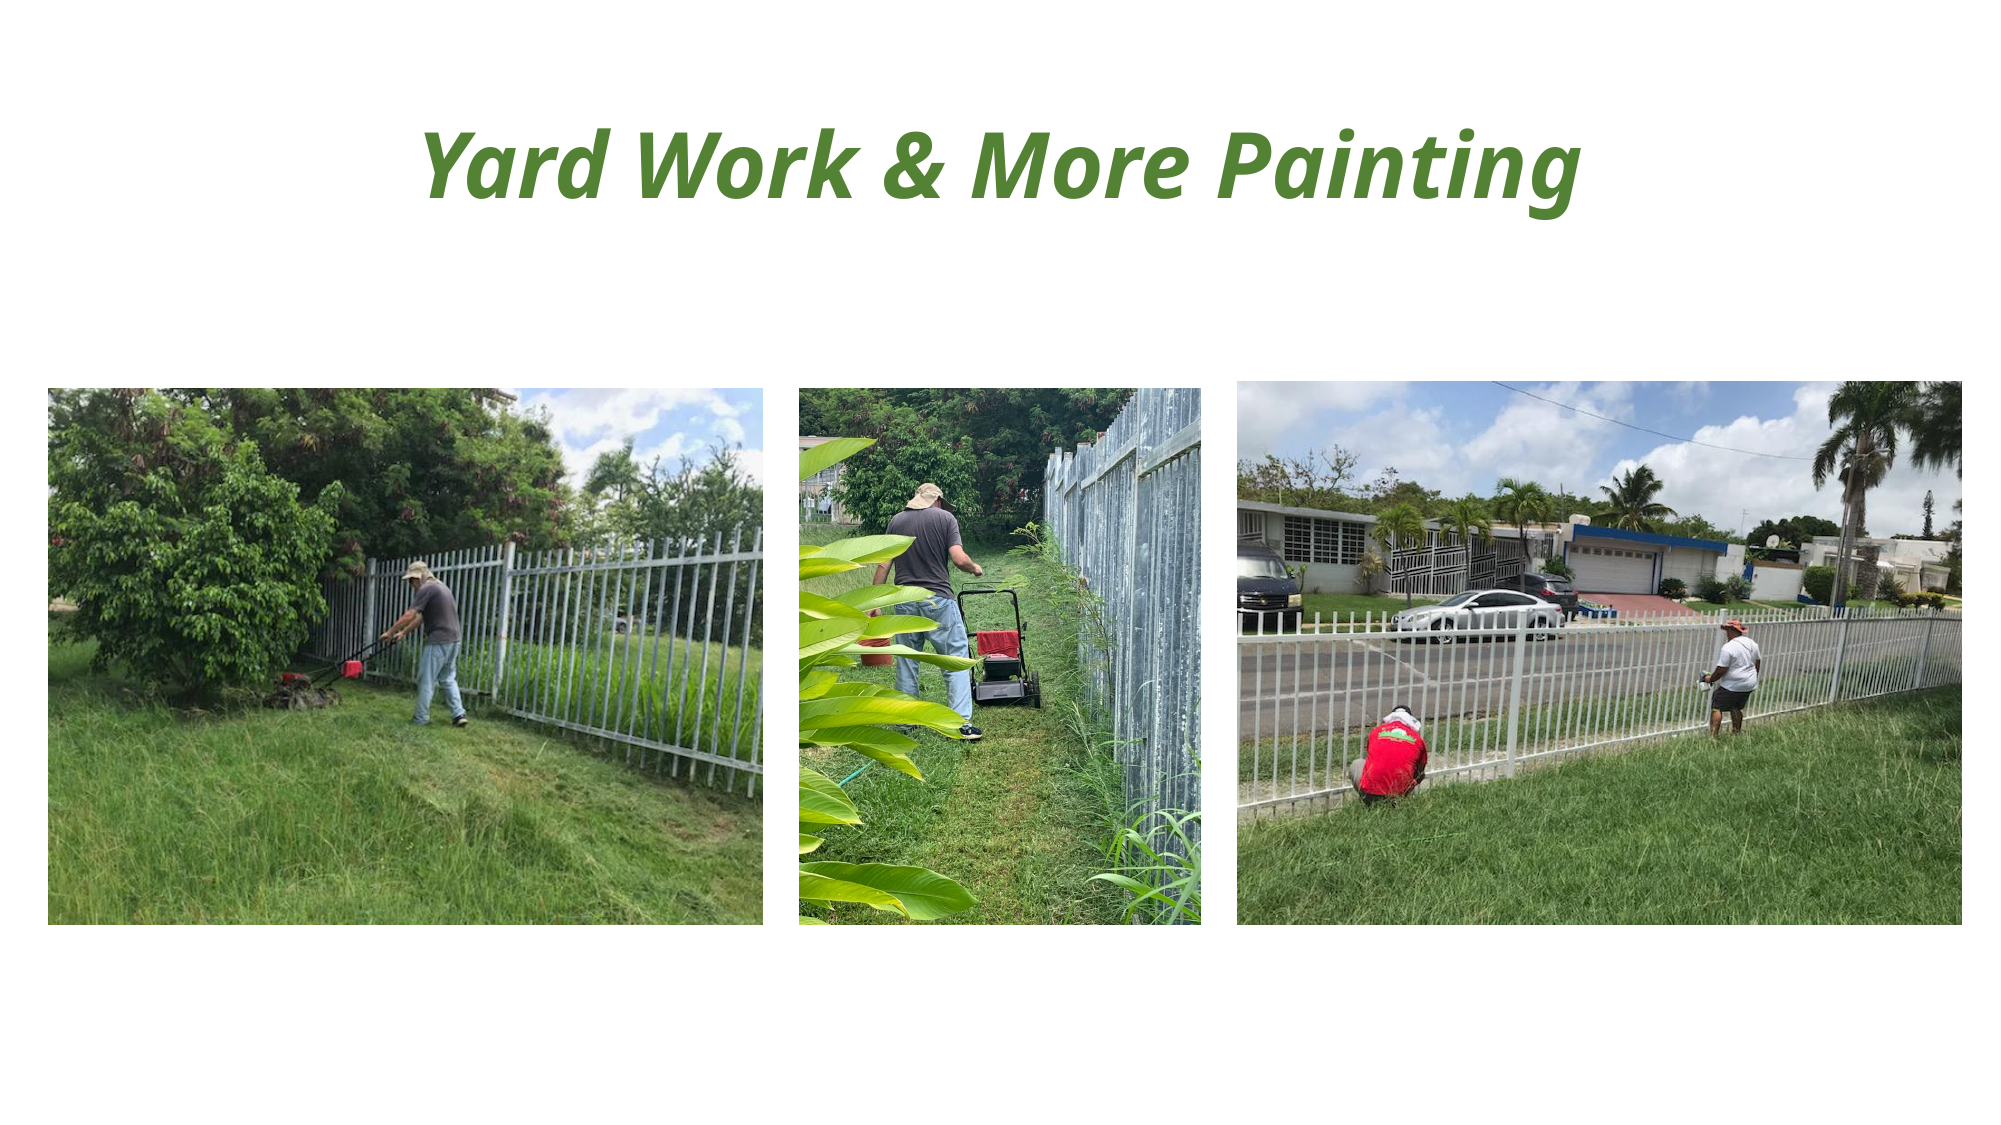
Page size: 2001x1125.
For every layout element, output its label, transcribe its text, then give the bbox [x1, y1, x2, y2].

title Yard Work & More Painting [137, 59, 1863, 278]
picture [1237, 381, 1962, 925]
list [48, 388, 763, 925]
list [799, 388, 1201, 925]
